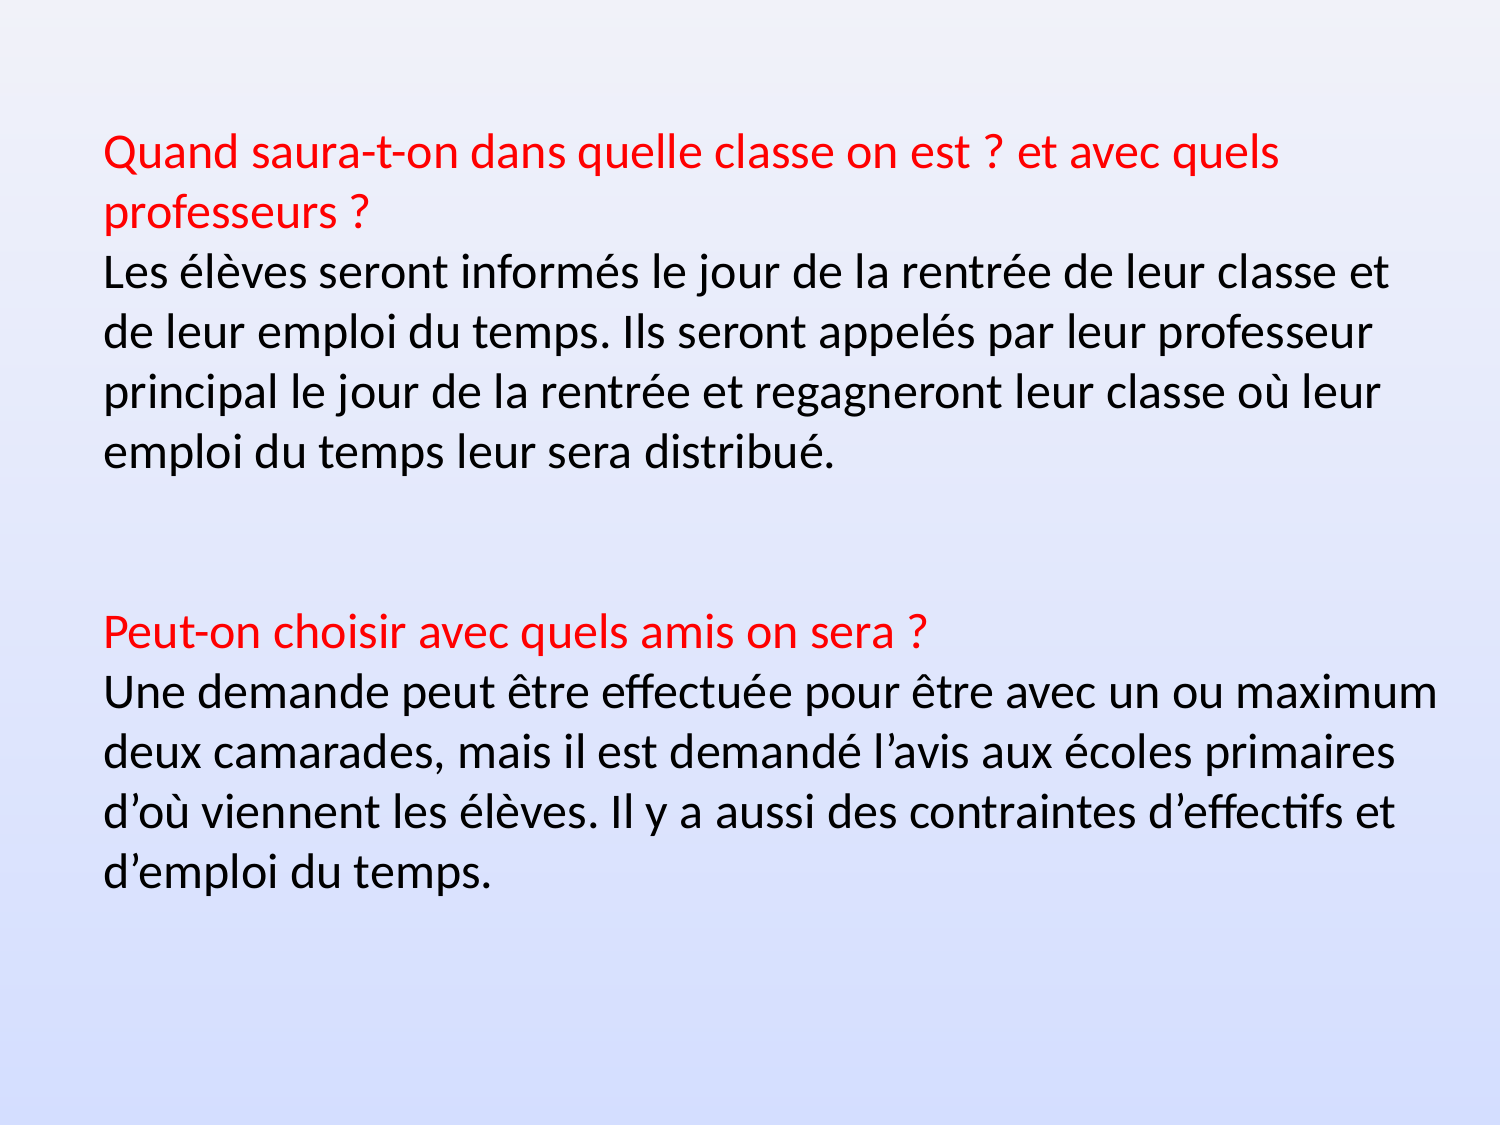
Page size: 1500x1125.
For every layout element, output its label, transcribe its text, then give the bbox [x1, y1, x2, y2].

text_box Quand saura-t-on dans quelle classe on est ? et avec quels professeurs ? Les élèves seront informés le jour de la rentrée de leur classe et de leur emploi du temps. Ils seront appelés par leur professeur principal le jour de la rentrée et regagneront leur classe où leur emploi du temps leur sera distribué. Peut-on choisir avec quels amis on sera ? Une demande peut être effectuée pour être avec un ou maximum deux camarades, mais il est demandé l’avis aux écoles primaires d’où viennent les élèves. Il y a aussi des contraintes d’effectifs et d’emploi du temps. [88, 66, 1459, 907]
